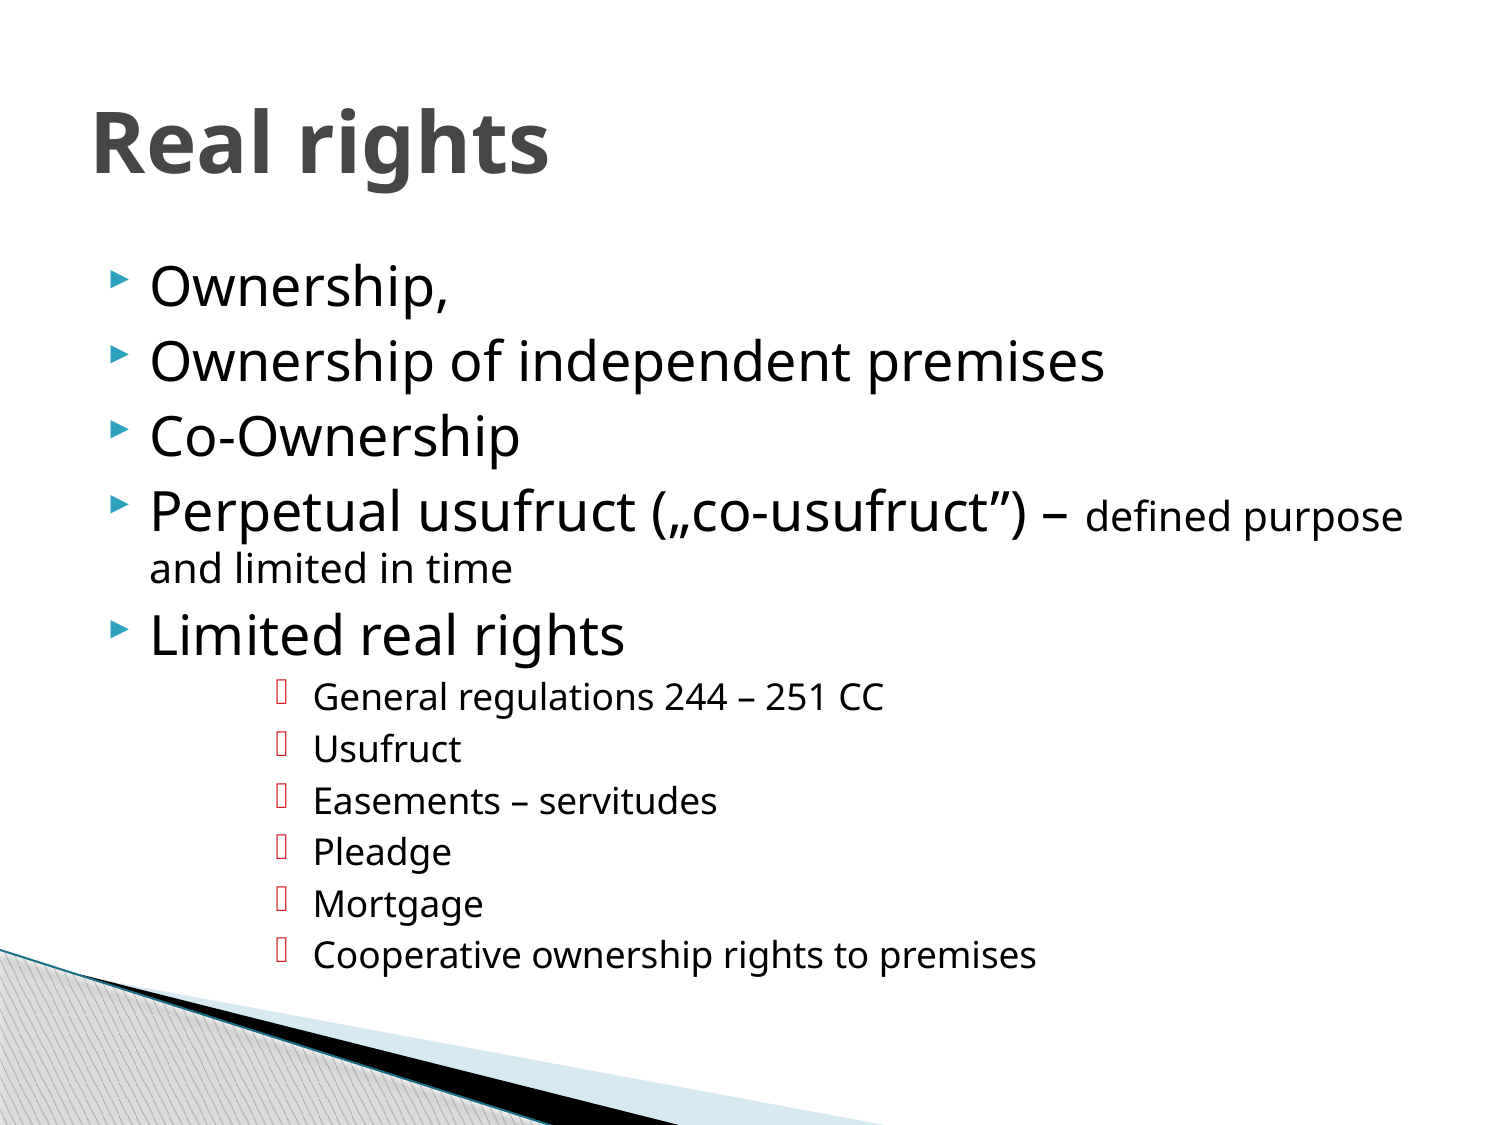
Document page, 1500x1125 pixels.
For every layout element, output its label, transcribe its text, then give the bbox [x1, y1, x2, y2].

list Ownership, Ownership of independent premises Co-Ownership Perpetual usufruct („co-usufruct”) – defined purpose and limited in time Limited real rights General regulations 244 – 251 CC Usufruct Easements – servitudes Pleadge Mortgage Cooperative ownership rights to premises [75, 243, 1425, 986]
title Real rights [75, 45, 1425, 233]
